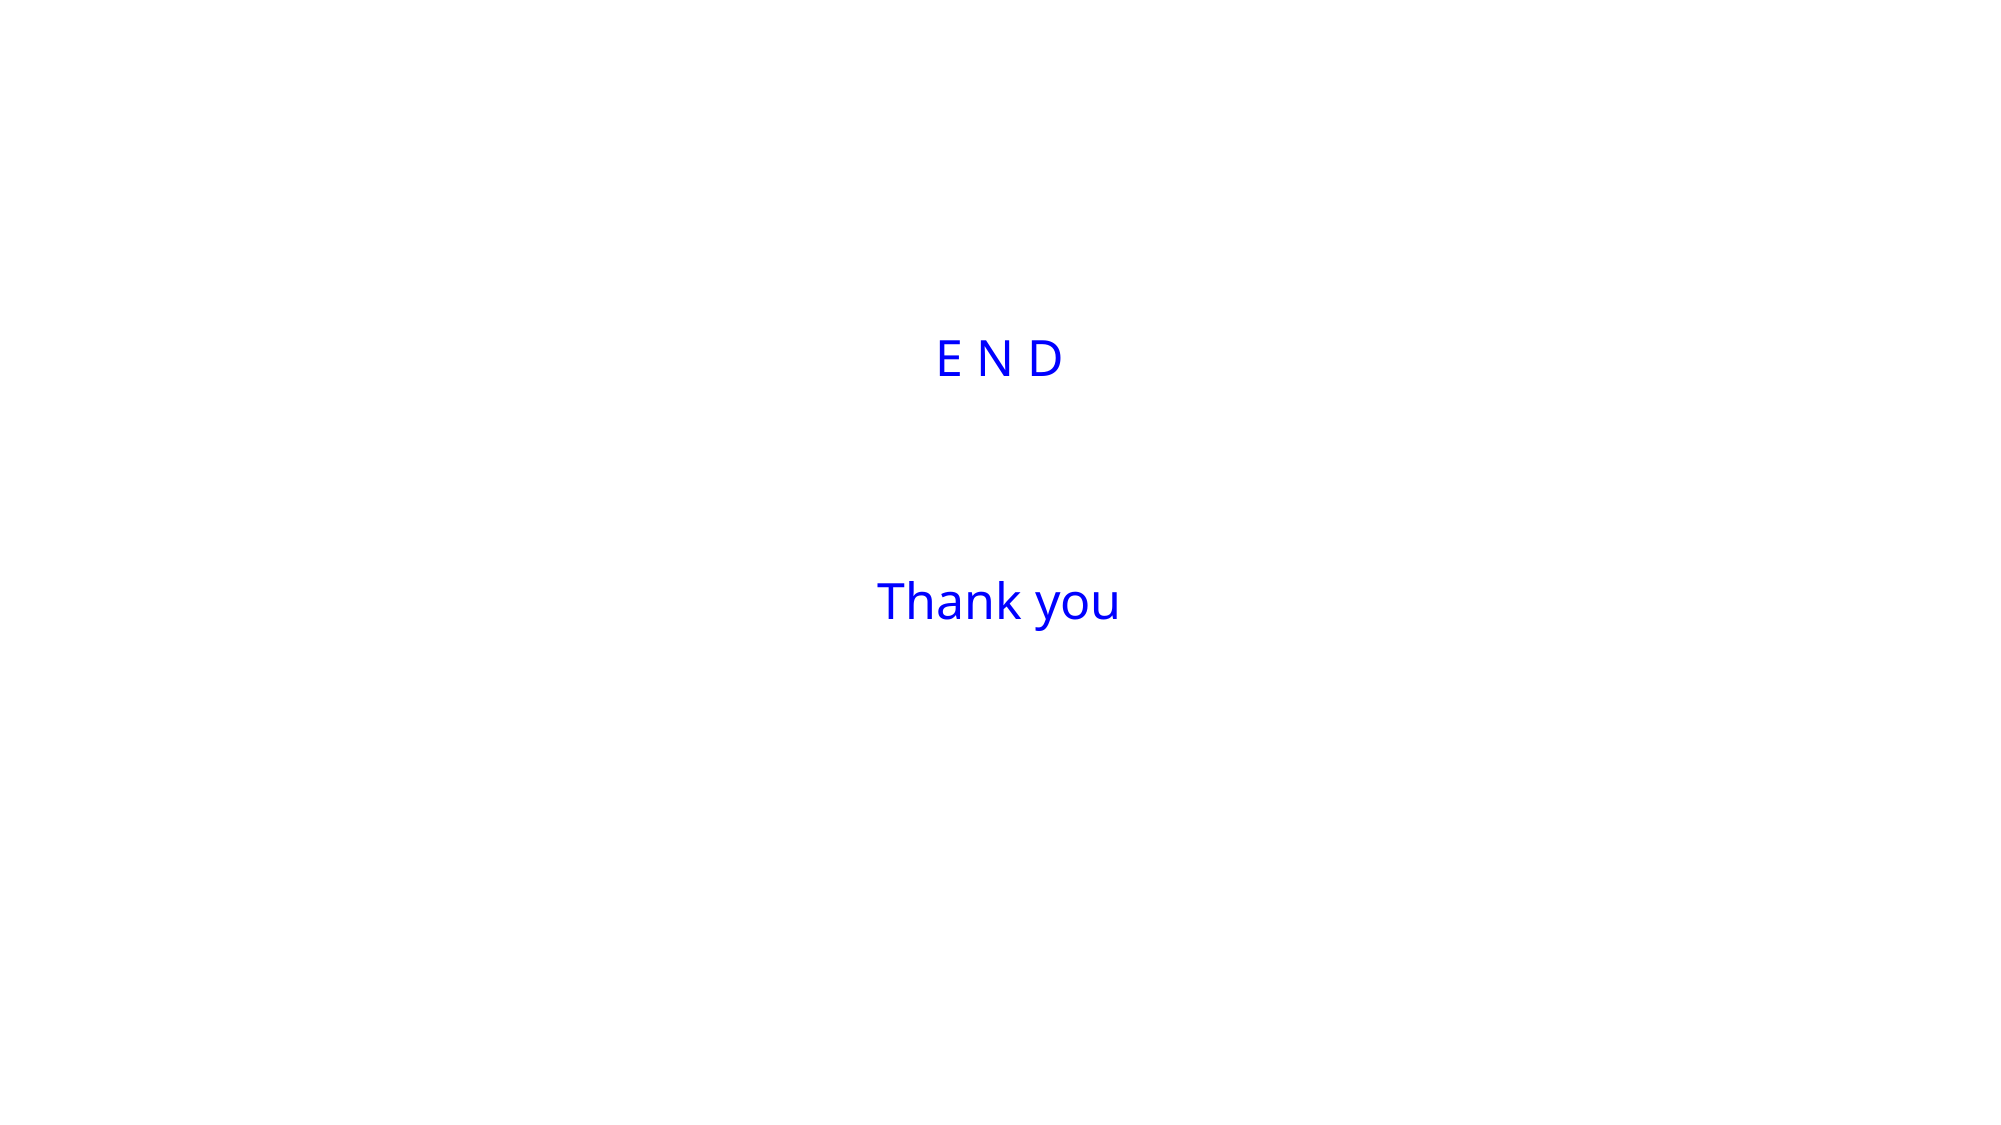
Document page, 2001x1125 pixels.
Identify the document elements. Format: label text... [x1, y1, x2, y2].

text_box Thank you [863, 562, 1137, 638]
text_box E N D [920, 318, 1079, 394]
